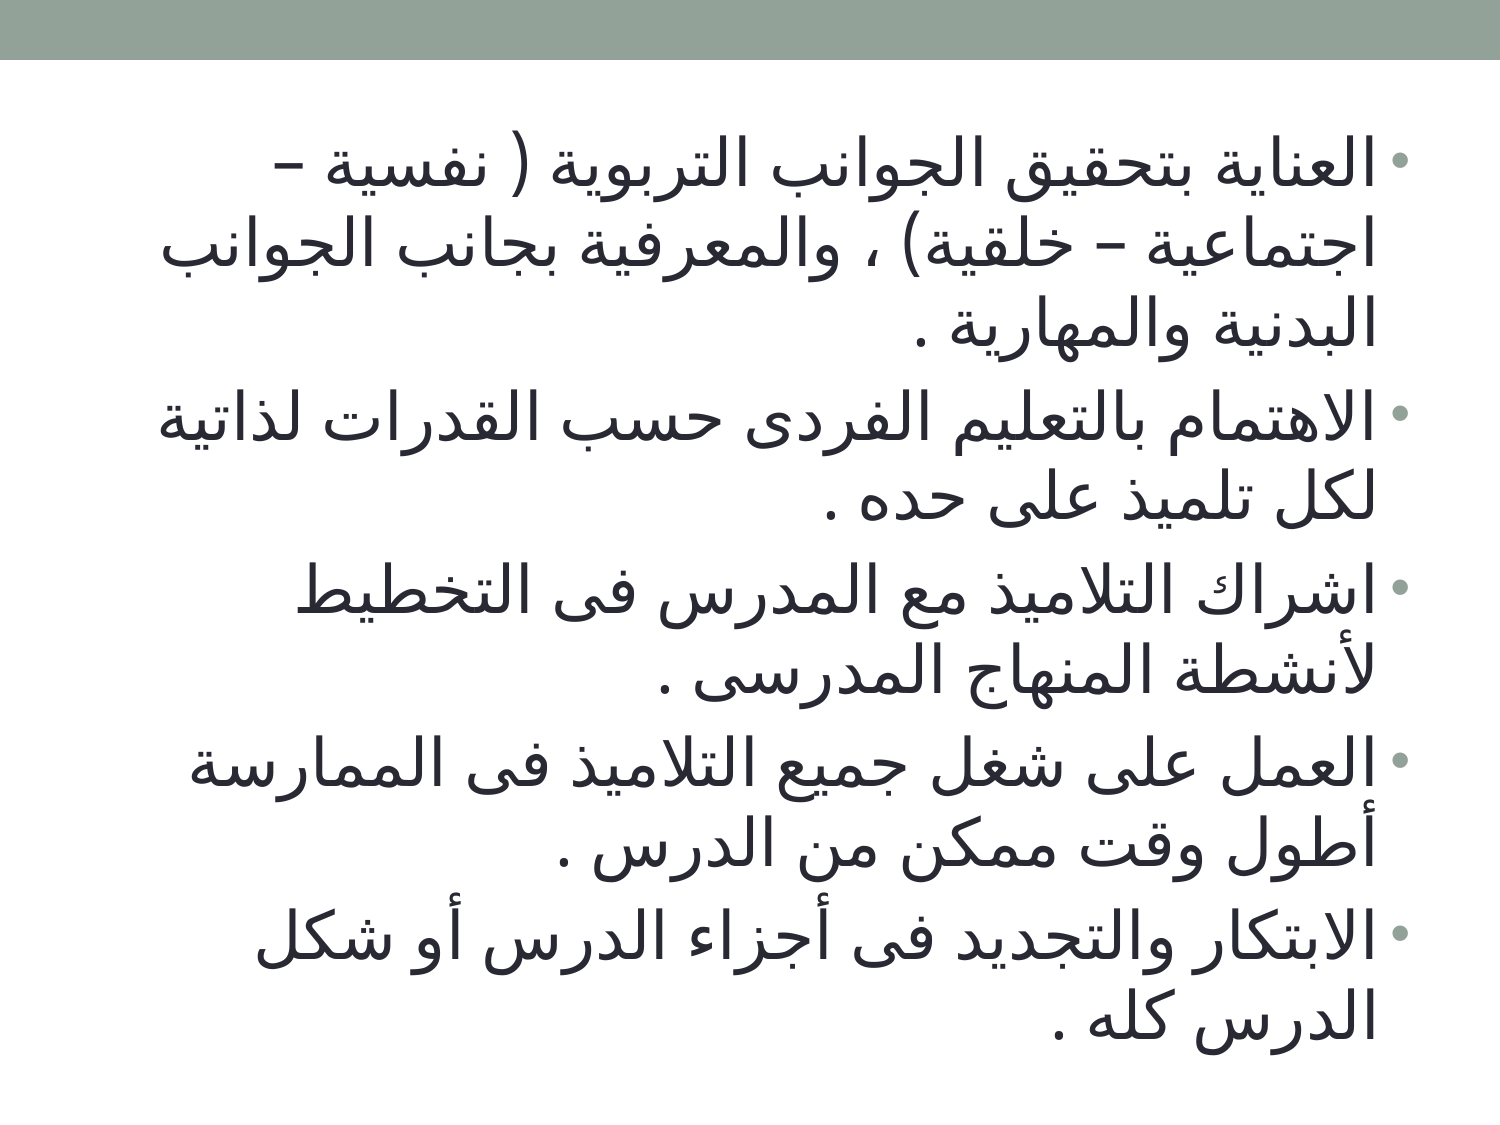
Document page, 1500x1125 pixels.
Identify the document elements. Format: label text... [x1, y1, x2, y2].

list العناية بتحقيق الجوانب التربوية ( نفسية – اجتماعية – خلقية) ، والمعرفية بجانب الجوانب البدنية والمهارية . الاهتمام بالتعليم الفردى حسب القدرات لذاتية لكل تلميذ على حده . اشراك التلاميذ مع المدرس فى التخطيط لأنشطة المنهاج المدرسى . العمل على شغل جميع التلاميذ فى الممارسة أطول وقت ممكن من الدرس . الابتكار والتجديد فى أجزاء الدرس أو شكل الدرس كله . [75, 112, 1425, 1063]
